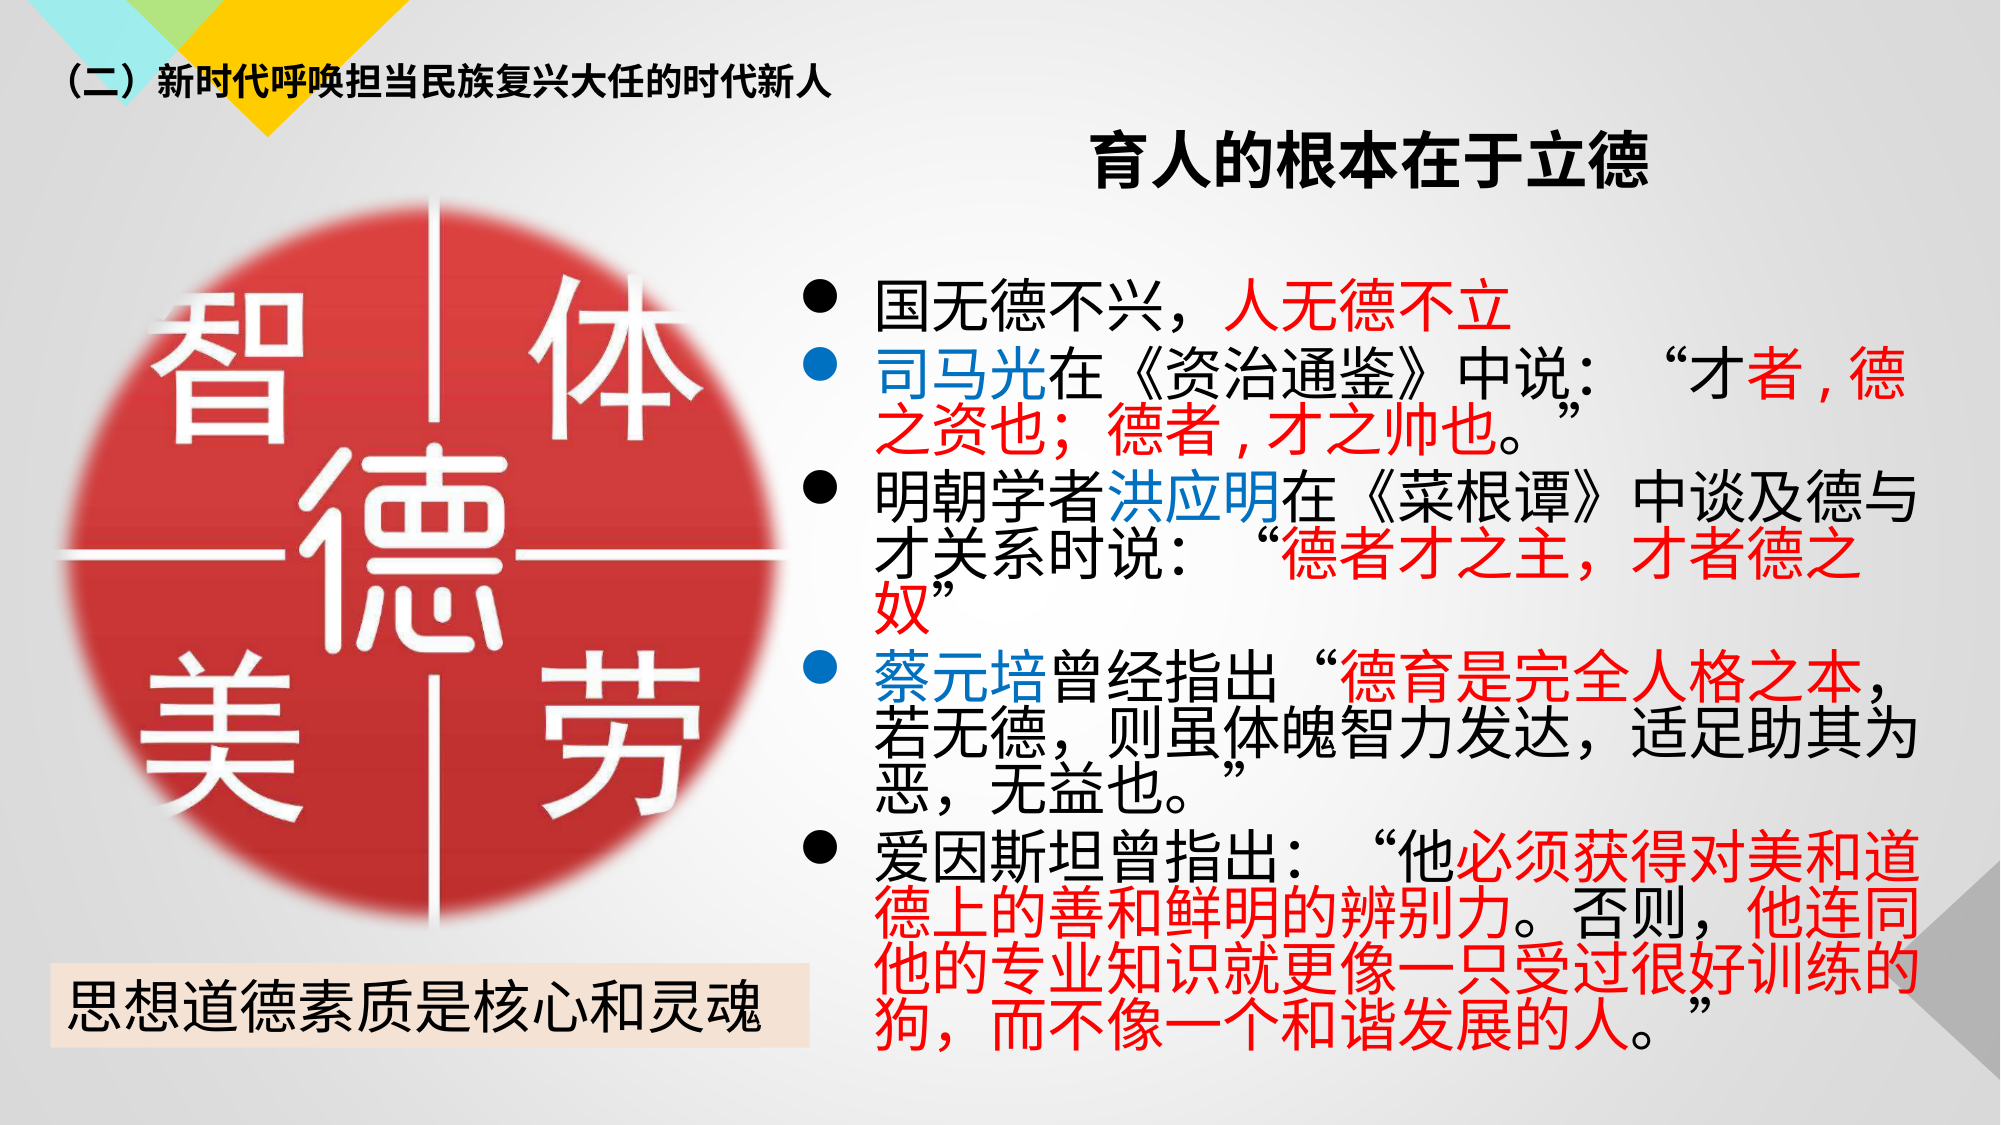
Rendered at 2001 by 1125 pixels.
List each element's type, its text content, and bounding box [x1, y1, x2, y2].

text_box （二）新时代呼唤担当民族复兴大任的时代新人 [30, 26, 858, 134]
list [49, 190, 793, 934]
text_box 国无德不兴，人无德不立 司马光在《资治通鉴》中说：“才者,德之资也；德者,才之帅也。” 明朝学者洪应明在《菜根谭》中谈及德与才关系时说：“德者才之主，才者德之奴” 蔡元培曾经指出“德育是完全人格之本，若无德，则虽体魄智力发达，适足助其为恶，无益也。” 爱因斯坦曾指出：“他必须获得对美和道德上的善和鲜明的辨别力。否则，他连同他的专业知识就更像一只受过很好训练的狗，而不像一个和谐发展的人。” [783, 261, 1955, 1017]
picture [0, 0, 2001, 1125]
title 育人的根本在于立德 [1017, 102, 1721, 214]
text_box 思想道德素质是核心和灵魂 [50, 963, 810, 1048]
